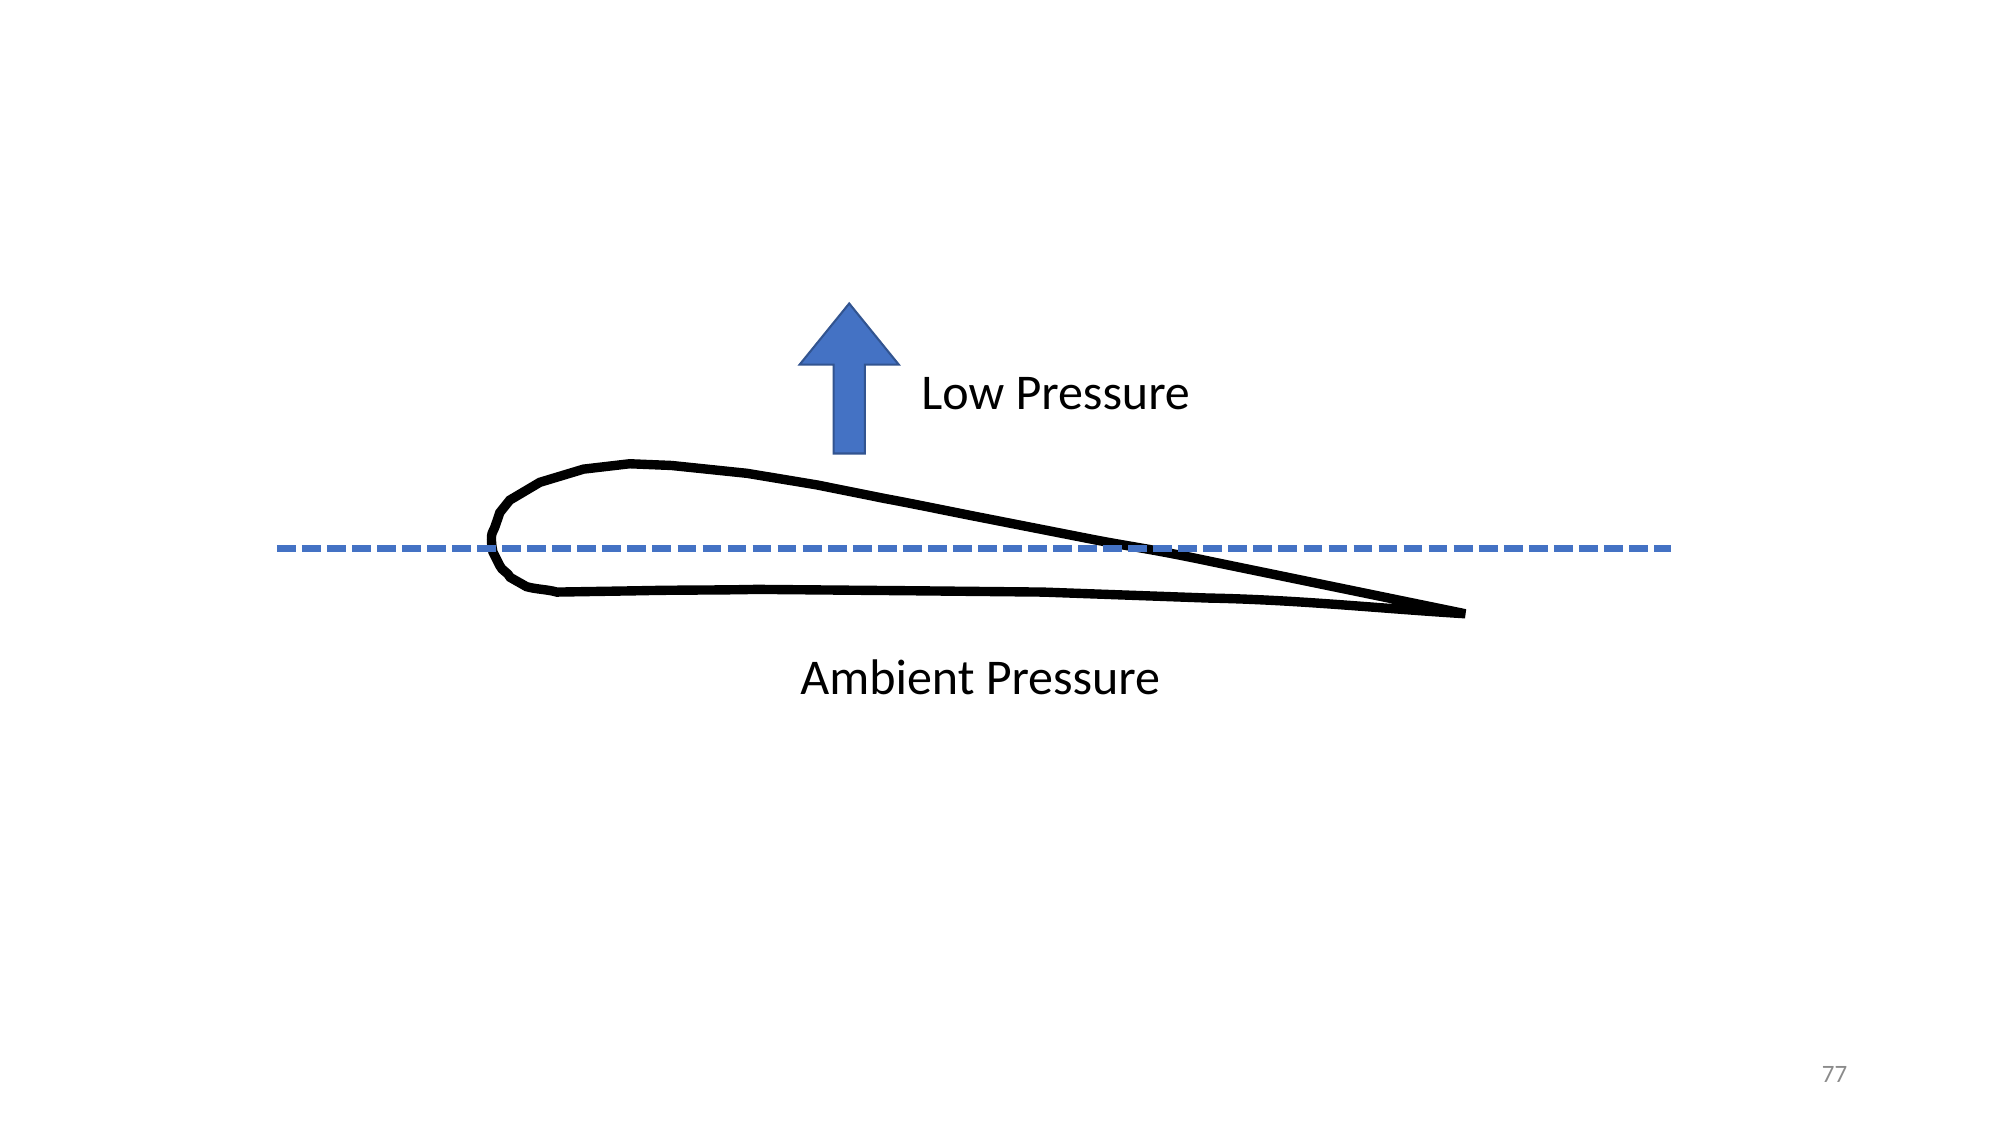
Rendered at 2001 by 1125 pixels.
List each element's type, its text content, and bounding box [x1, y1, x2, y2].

slide_number 77 [1412, 1042, 1863, 1103]
text_box [797, 301, 901, 455]
text_box [490, 462, 1130, 548]
text_box Low Pressure [906, 351, 1283, 427]
text_box Ambient Pressure [785, 636, 1210, 712]
text_box [491, 549, 1466, 615]
